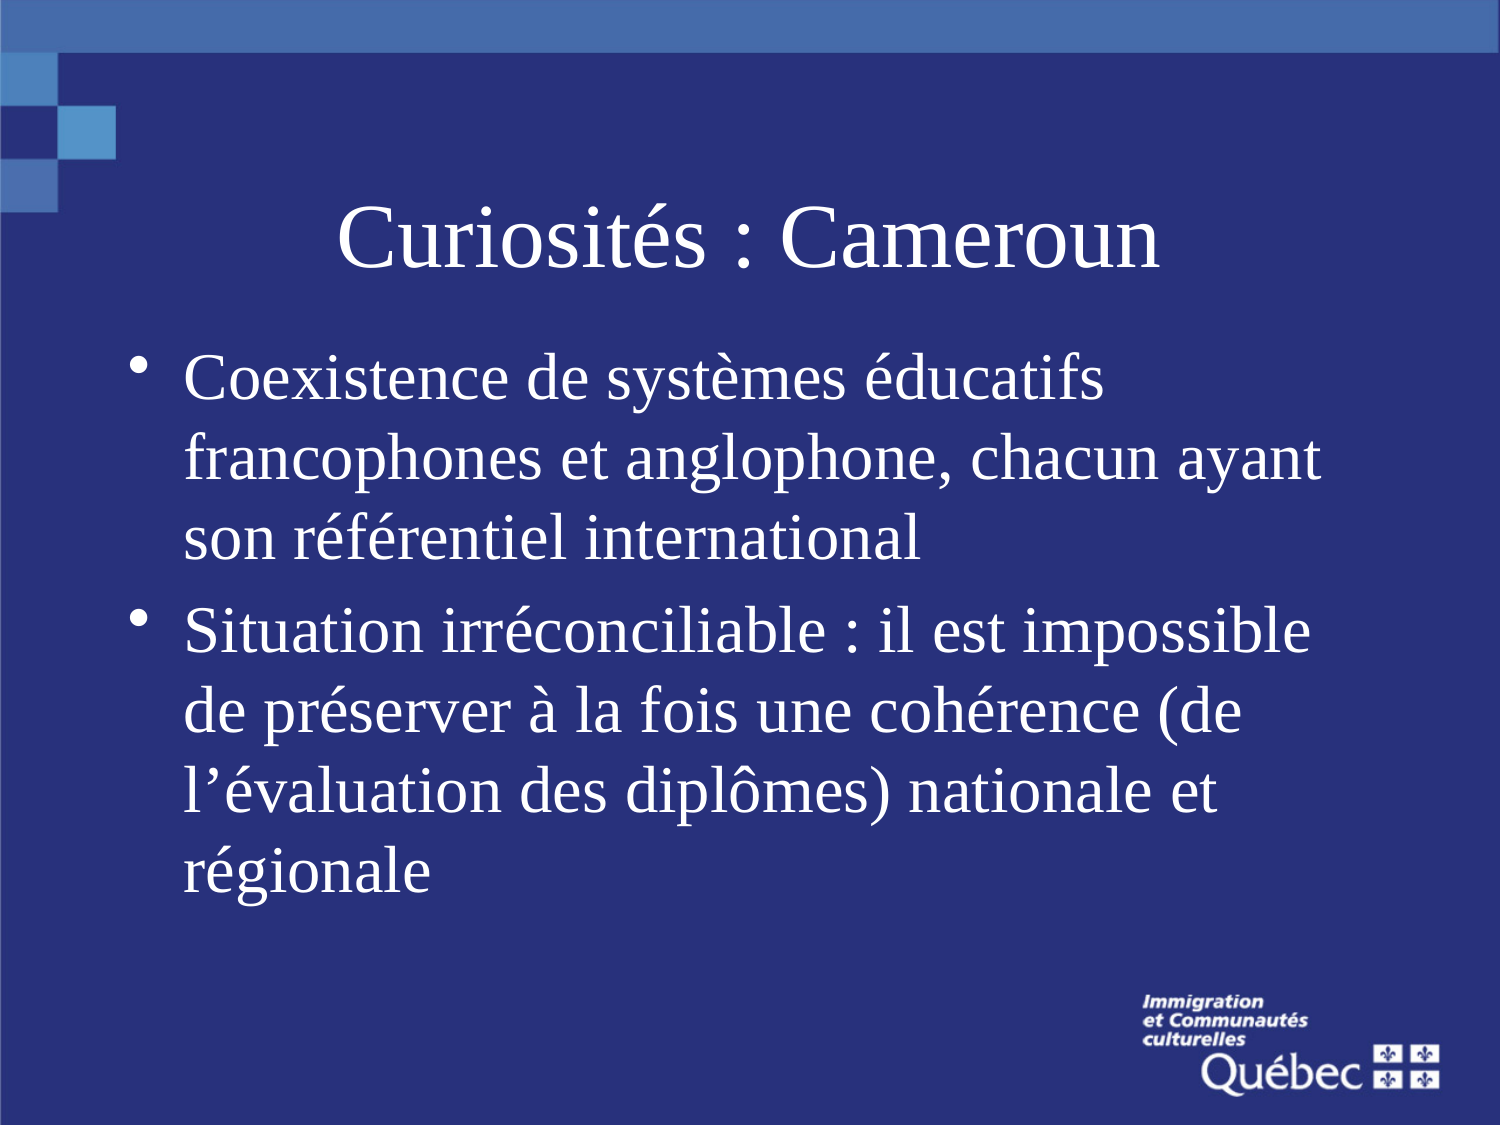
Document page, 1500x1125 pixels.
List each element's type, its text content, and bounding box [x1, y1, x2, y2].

title Curiosités : Cameroun [112, 137, 1388, 324]
list Coexistence de systèmes éducatifs francophones et anglophone, chacun ayant son référentiel international Situation irréconciliable : il est impossible de préserver à la fois une cohérence (de l’évaluation des diplômes) nationale et régionale [112, 324, 1388, 1001]
picture [0, 0, 1500, 1125]
